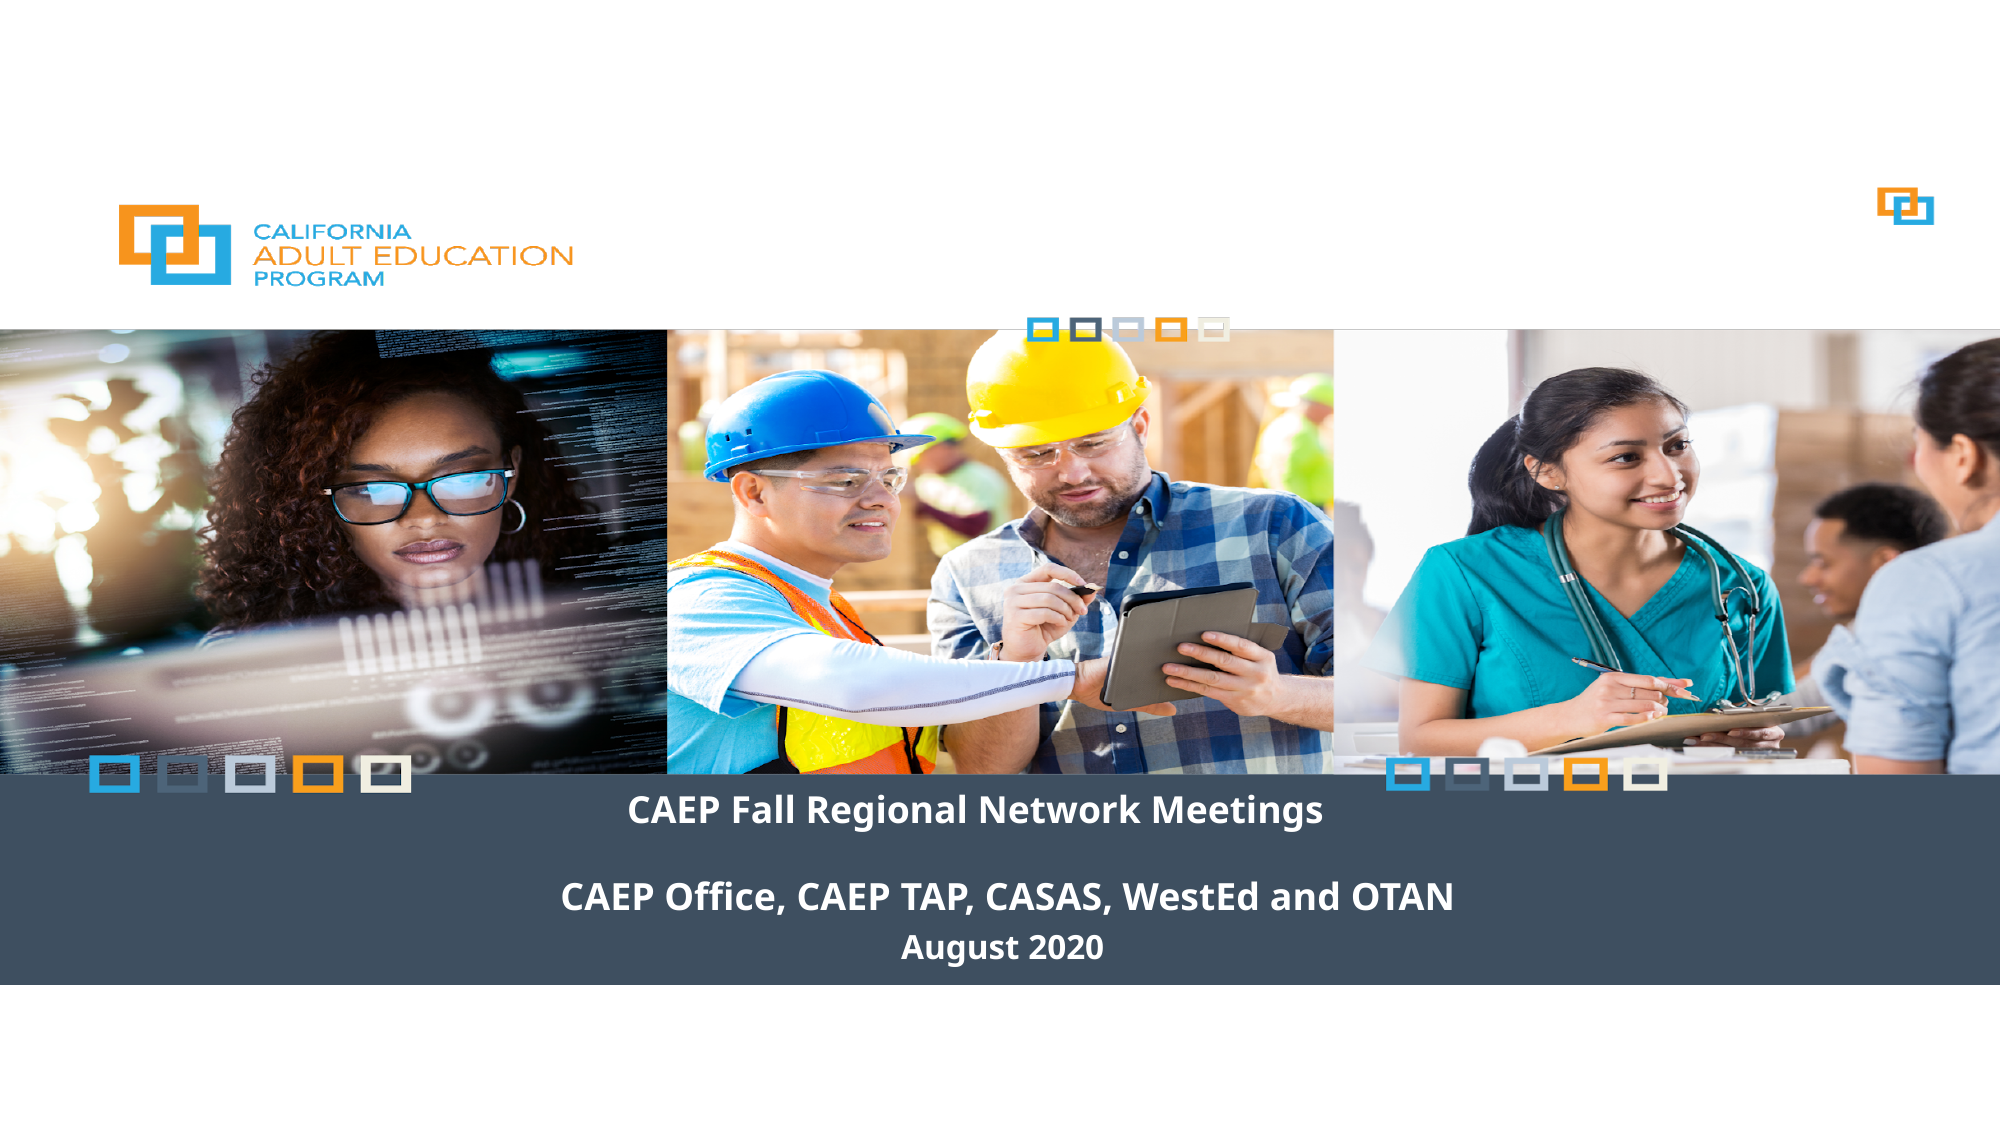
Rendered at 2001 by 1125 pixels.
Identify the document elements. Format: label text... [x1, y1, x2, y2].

text_box CAEP Office, CAEP TAP, CASAS, WestEd and OTAN August 2020 [522, 864, 1494, 977]
picture [0, 140, 2000, 985]
title CAEP Fall Regional Network Meetings [121, 778, 1830, 938]
